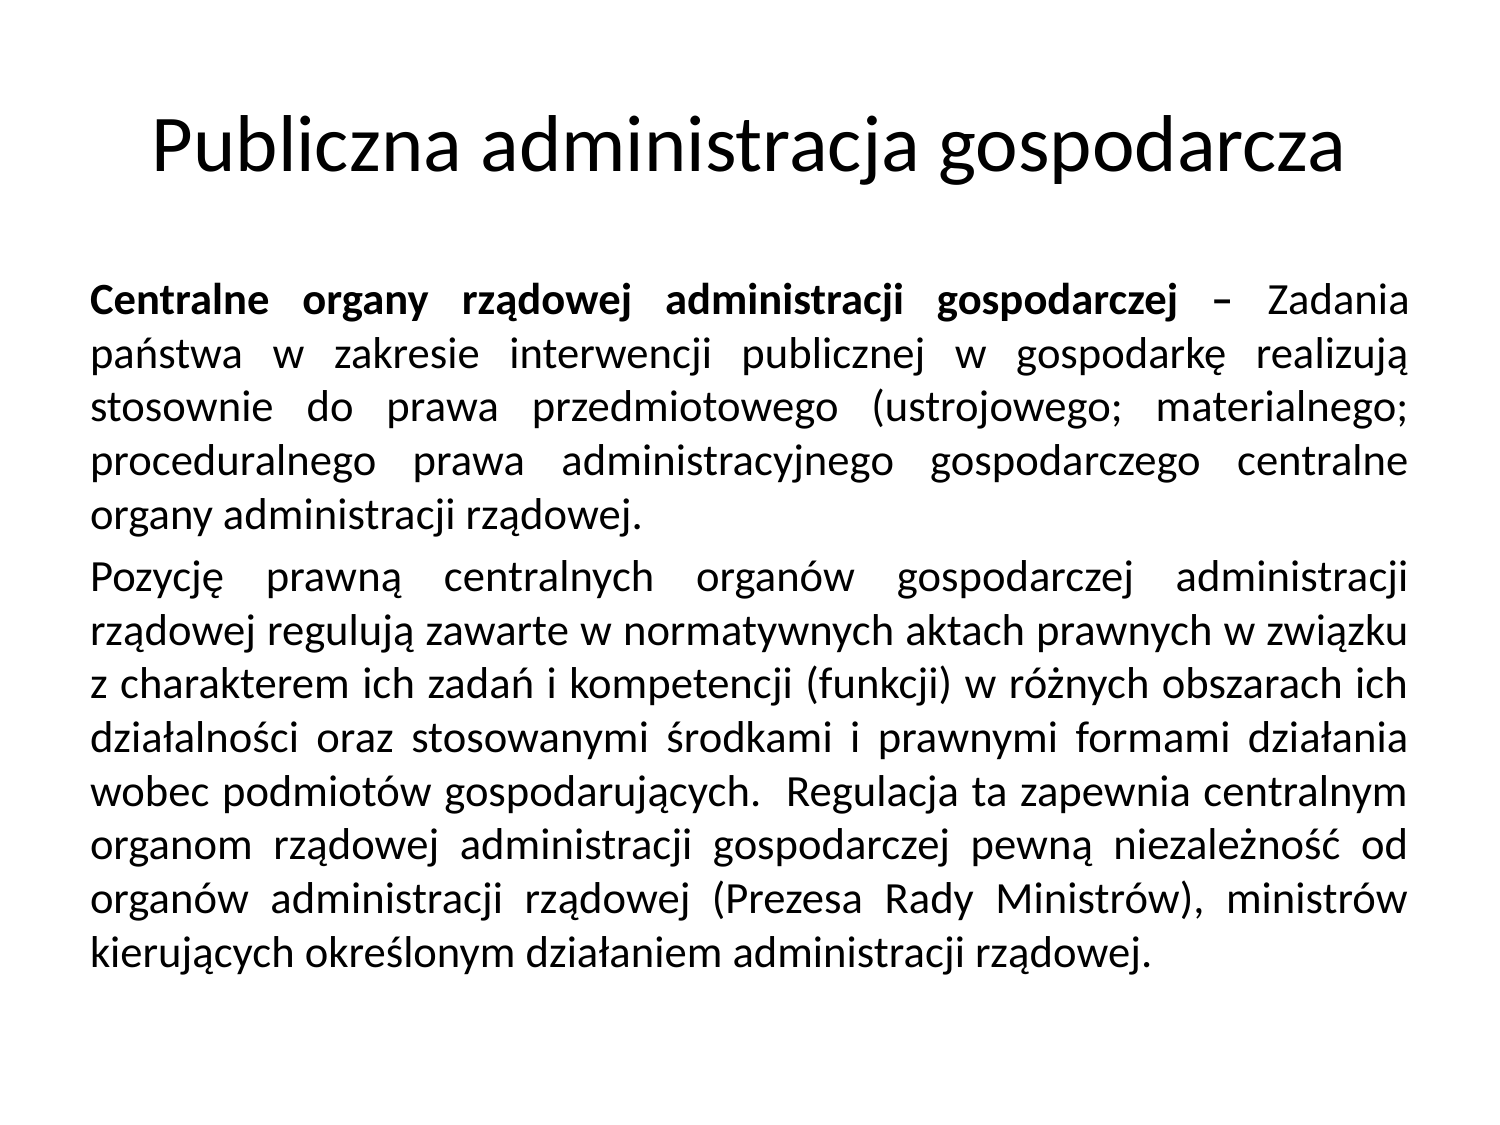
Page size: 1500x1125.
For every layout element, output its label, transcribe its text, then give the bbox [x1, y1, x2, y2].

list Centralne organy rządowej administracji gospodarczej – Zadania państwa w zakresie interwencji publicznej w gospodarkę realizują stosownie do prawa przedmiotowego (ustrojowego; materialnego; proceduralnego prawa administracyjnego gospodarczego centralne organy administracji rządowej. Pozycję prawną centralnych organów gospodarczej administracji rządowej regulują zawarte w normatywnych aktach prawnych w związku z charakterem ich zadań i kompetencji (funkcji) w różnych obszarach ich działalności oraz stosowanymi środkami i prawnymi formami działania wobec podmiotów gospodarujących. Regulacja ta zapewnia centralnym organom rządowej administracji gospodarczej pewną niezależność od organów administracji rządowej (Prezesa Rady Ministrów), ministrów kierujących określonym działaniem administracji rządowej. [75, 262, 1425, 1005]
title Publiczna administracja gospodarcza [75, 45, 1425, 233]
